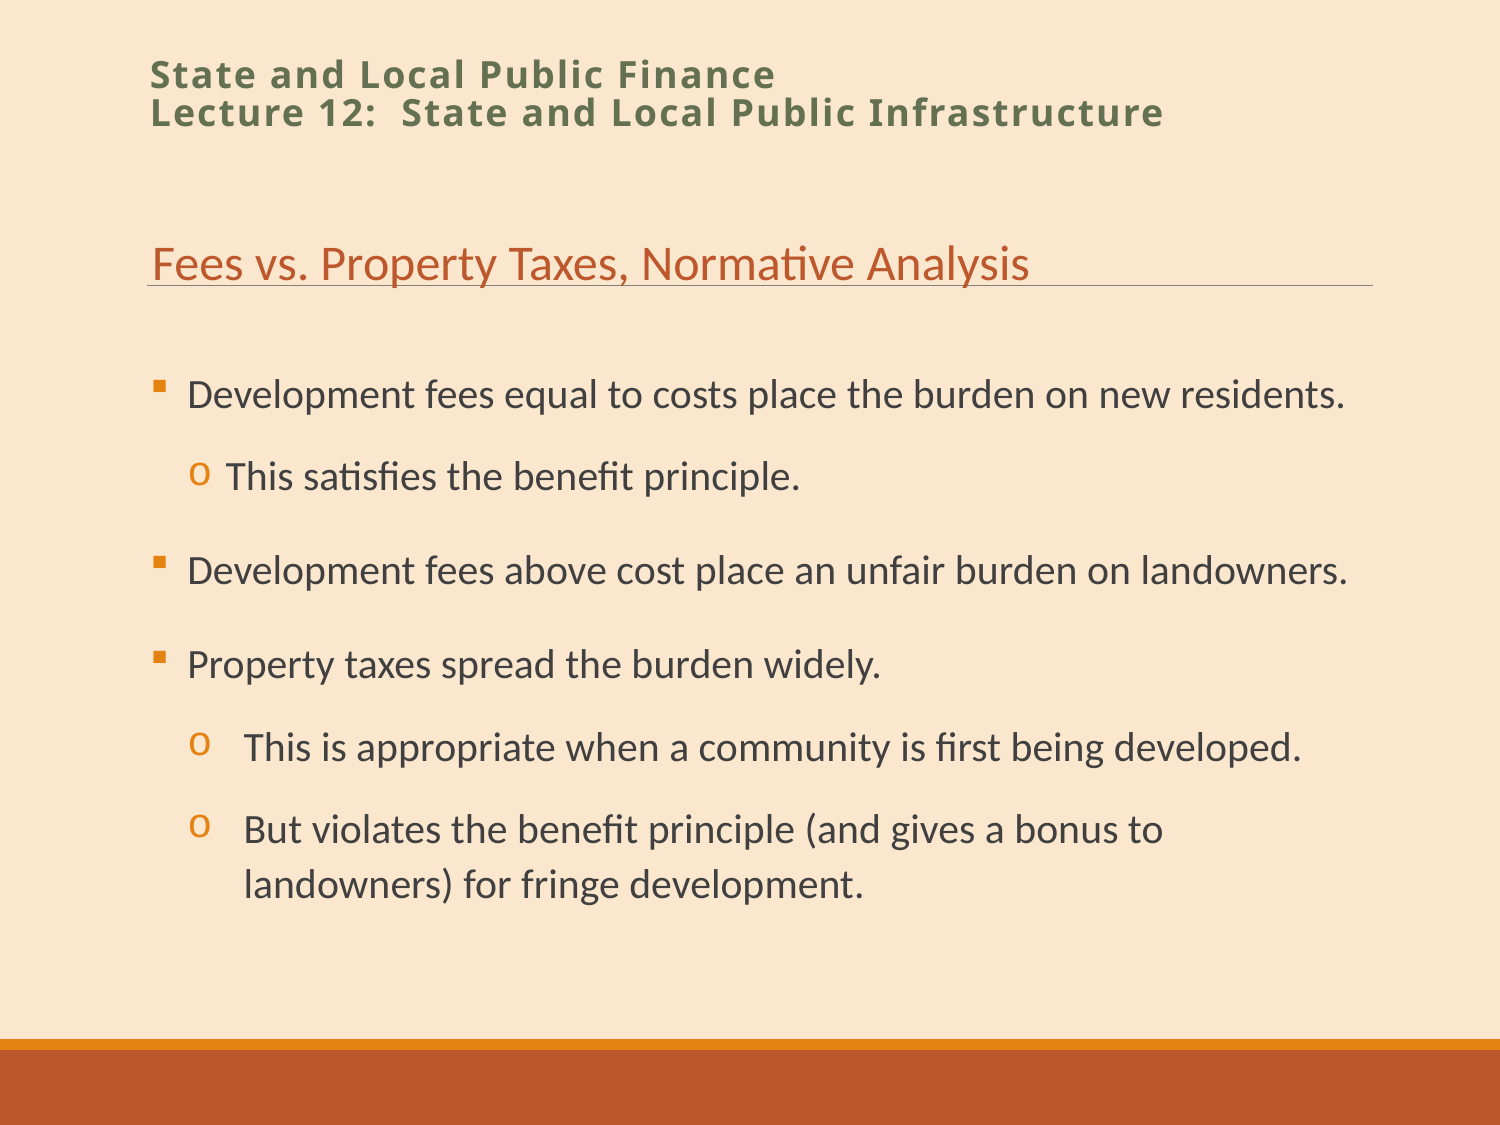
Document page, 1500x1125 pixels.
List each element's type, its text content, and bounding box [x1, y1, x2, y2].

text_box Fees vs. Property Taxes, Normative Analysis [137, 230, 1100, 299]
text_box State and Local Public Finance Lecture 12: State and Local Public Infrastructure [135, 50, 1373, 147]
list Development fees equal to costs place the burden on new residents. This satisfies the benefit principle. Development fees above cost place an unfair burden on landowners. Property taxes spread the burden widely. This is appropriate when a community is first being developed. But violates the benefit principle (and gives a bonus to landowners) for fringe development. [150, 287, 1373, 1000]
